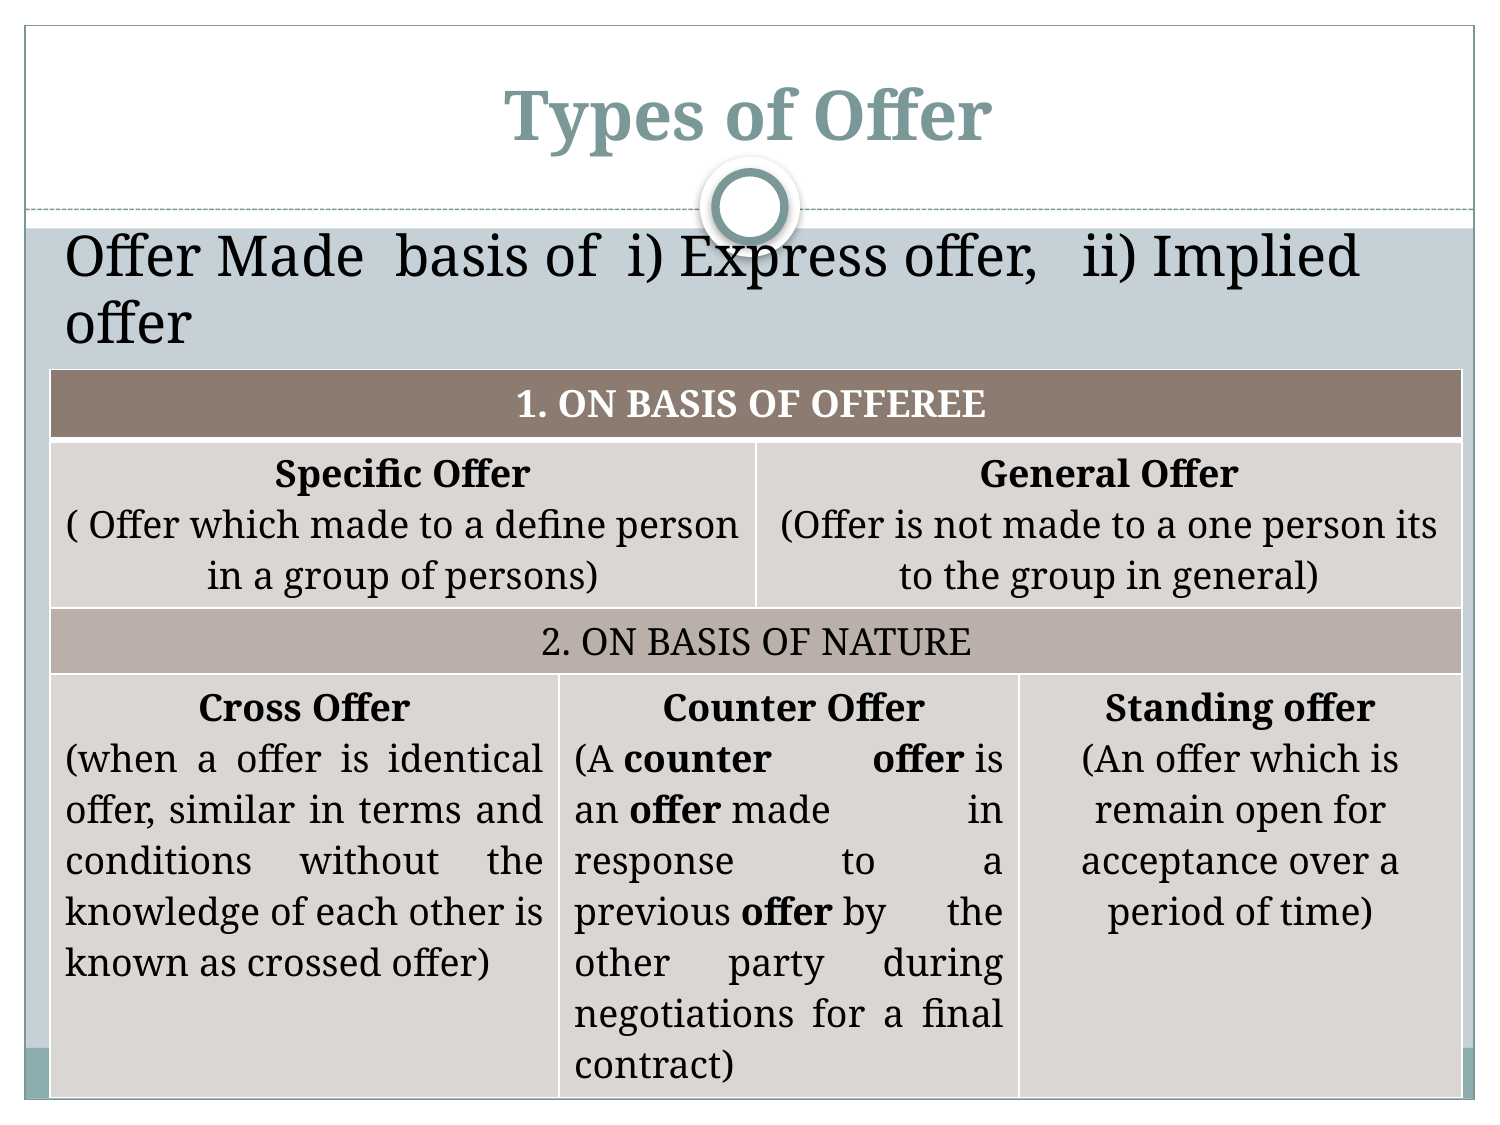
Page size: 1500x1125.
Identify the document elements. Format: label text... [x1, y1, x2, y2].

table_cell Standing offer (An offer which is remain open for acceptance over a period of time) [1020, 675, 1461, 1097]
list Offer Made basis of i) Express offer, ii) Implied offer Types of Offer (Two Types) [49, 212, 1445, 369]
table_header 1. ON BASIS OF OFFEREE [51, 370, 1461, 437]
table_cell General Offer (Offer is not made to a one person its to the group in general) [757, 443, 1461, 607]
table_cell Specific Offer ( Offer which made to a define person in a group of persons) [51, 443, 755, 607]
title Types of Offer [49, 37, 1450, 162]
table_cell 2. ON BASIS OF NATURE [51, 609, 1461, 673]
table_cell Cross Offer (when a offer is identical offer, similar in terms and conditions without the knowledge of each other is known as crossed offer) [51, 675, 558, 1097]
table_cell Counter Offer (A counter offer is an offer made in response to a previous offer by the other party during negotiations for a final contract) [560, 675, 1018, 1097]
